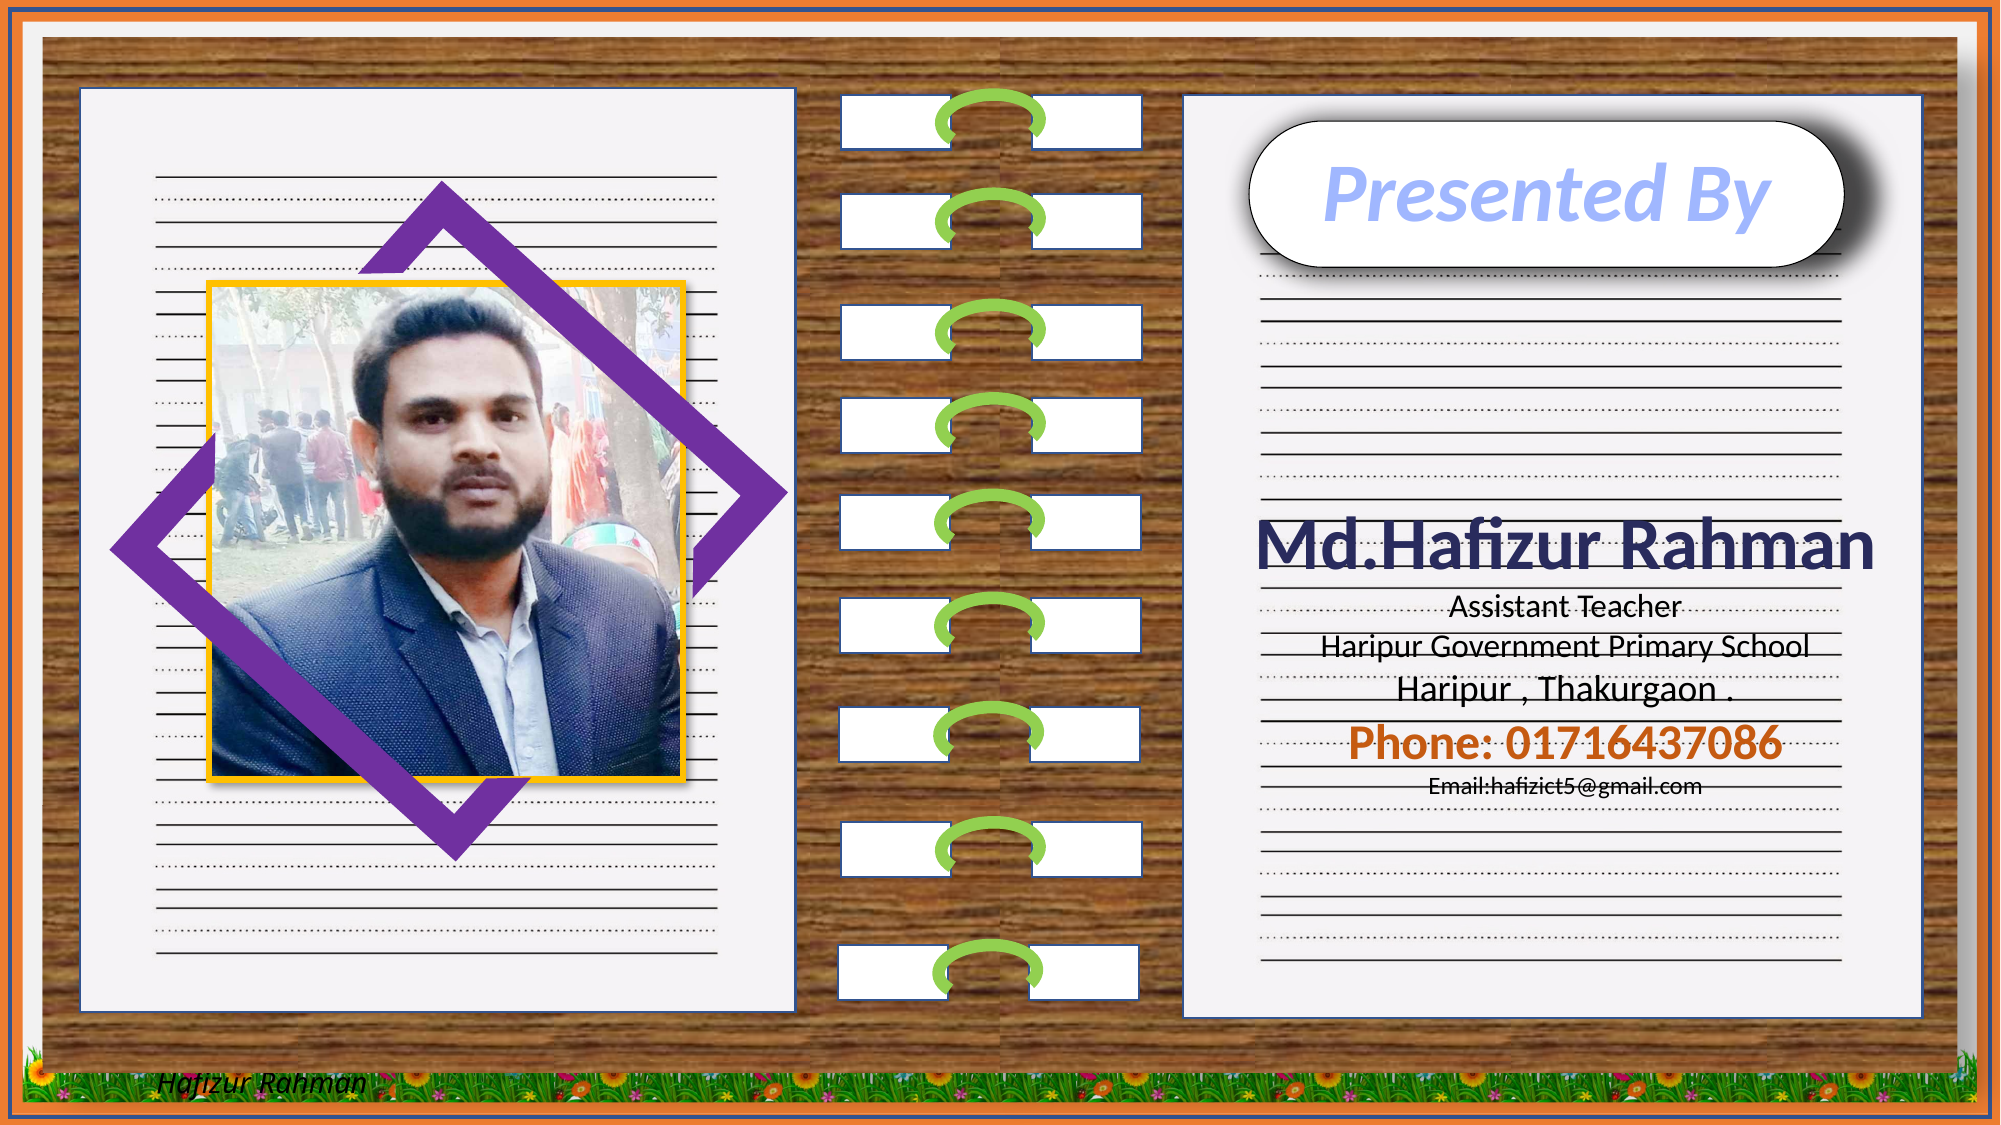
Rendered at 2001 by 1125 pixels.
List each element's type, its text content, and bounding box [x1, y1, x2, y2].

picture [212, 286, 680, 777]
text_box [1182, 94, 1924, 1019]
text_box [680, 393, 790, 602]
text_box [107, 434, 212, 644]
text_box Presented By [1247, 120, 1846, 269]
text_box [79, 87, 797, 1013]
text_box [999, 37, 1958, 1073]
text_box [838, 94, 1142, 1001]
text_box Md.Hafizur Rahman Assistant Teacher Haripur Government Primary School Haripur , Thakurgaon . Phone: 01716437086 Email:hafizict5@gmail.com [1184, 487, 1948, 807]
text_box [355, 179, 561, 286]
text_box [9, 8, 1991, 1118]
text_box [360, 777, 534, 863]
